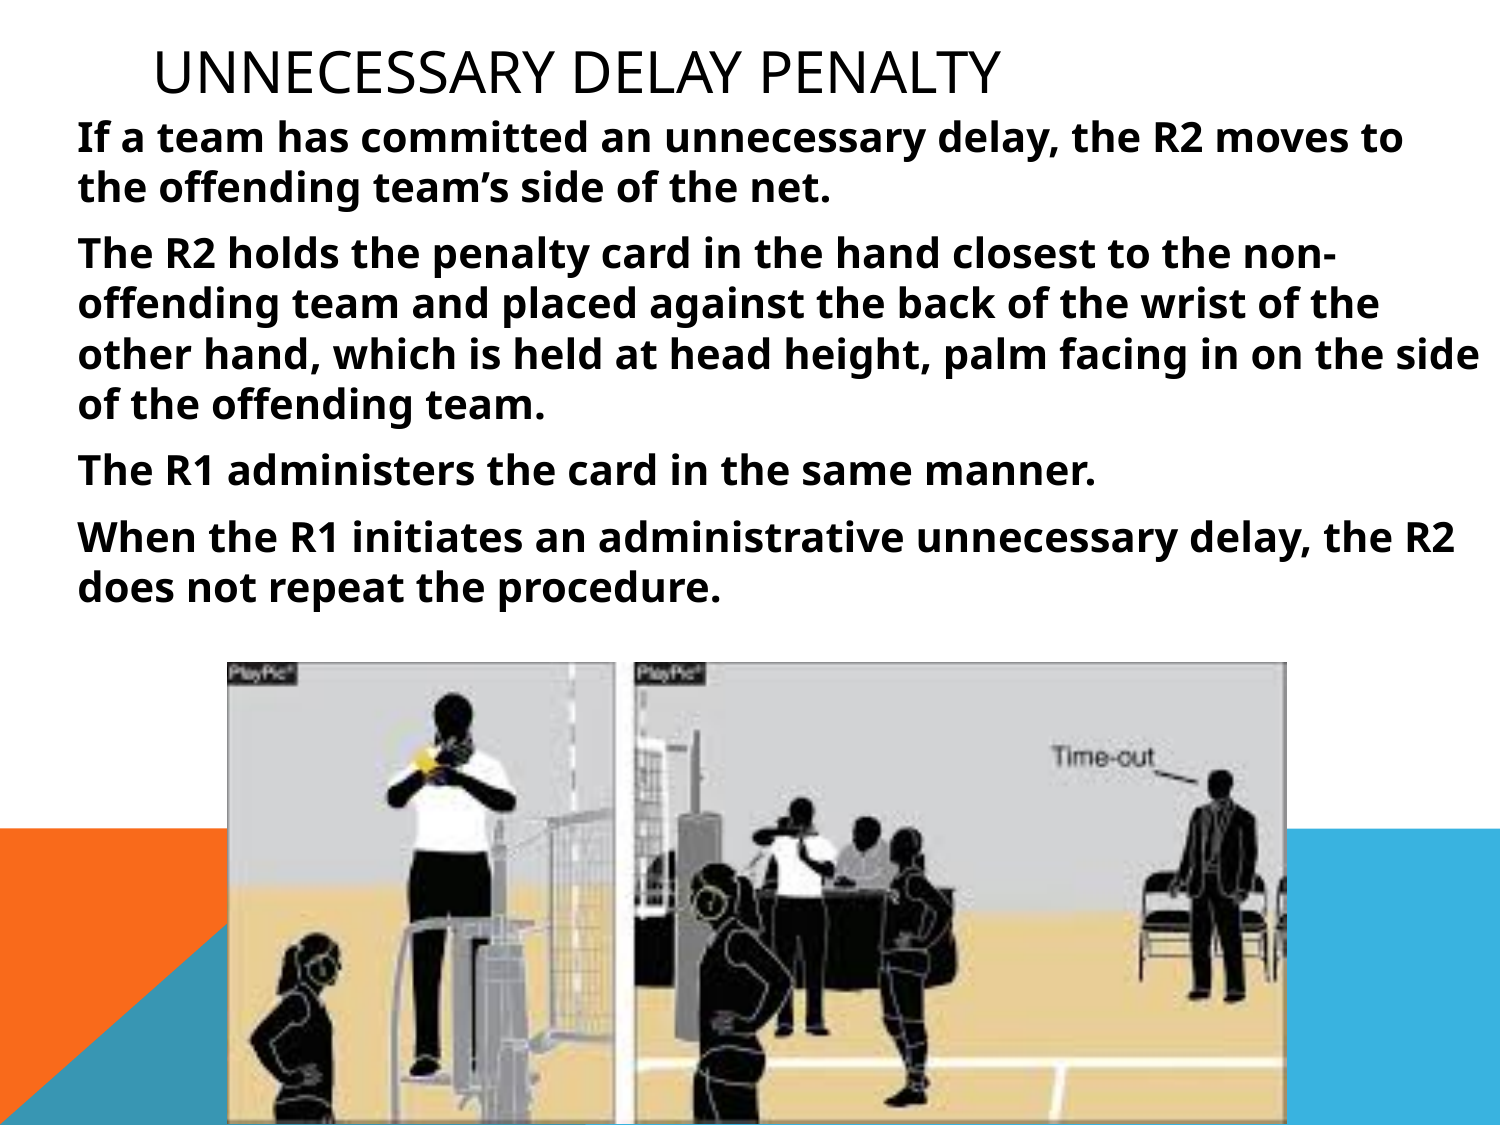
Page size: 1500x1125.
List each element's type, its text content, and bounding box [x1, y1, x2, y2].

list If a team has committed an unnecessary delay, the R2 moves to the offending team’s side of the net. The R2 holds the penalty card in the hand closest to the non-offending team and placed against the back of the wrist of the other hand, which is held at head height, palm facing in on the side of the offending team. The R1 administers the card in the same manner. When the R1 initiates an administrative unnecessary delay, the R2 does not repeat the procedure. [62, 102, 1500, 1025]
picture [226, 662, 1287, 1124]
title Unnecessary Delay Penalty [137, 24, 1372, 102]
